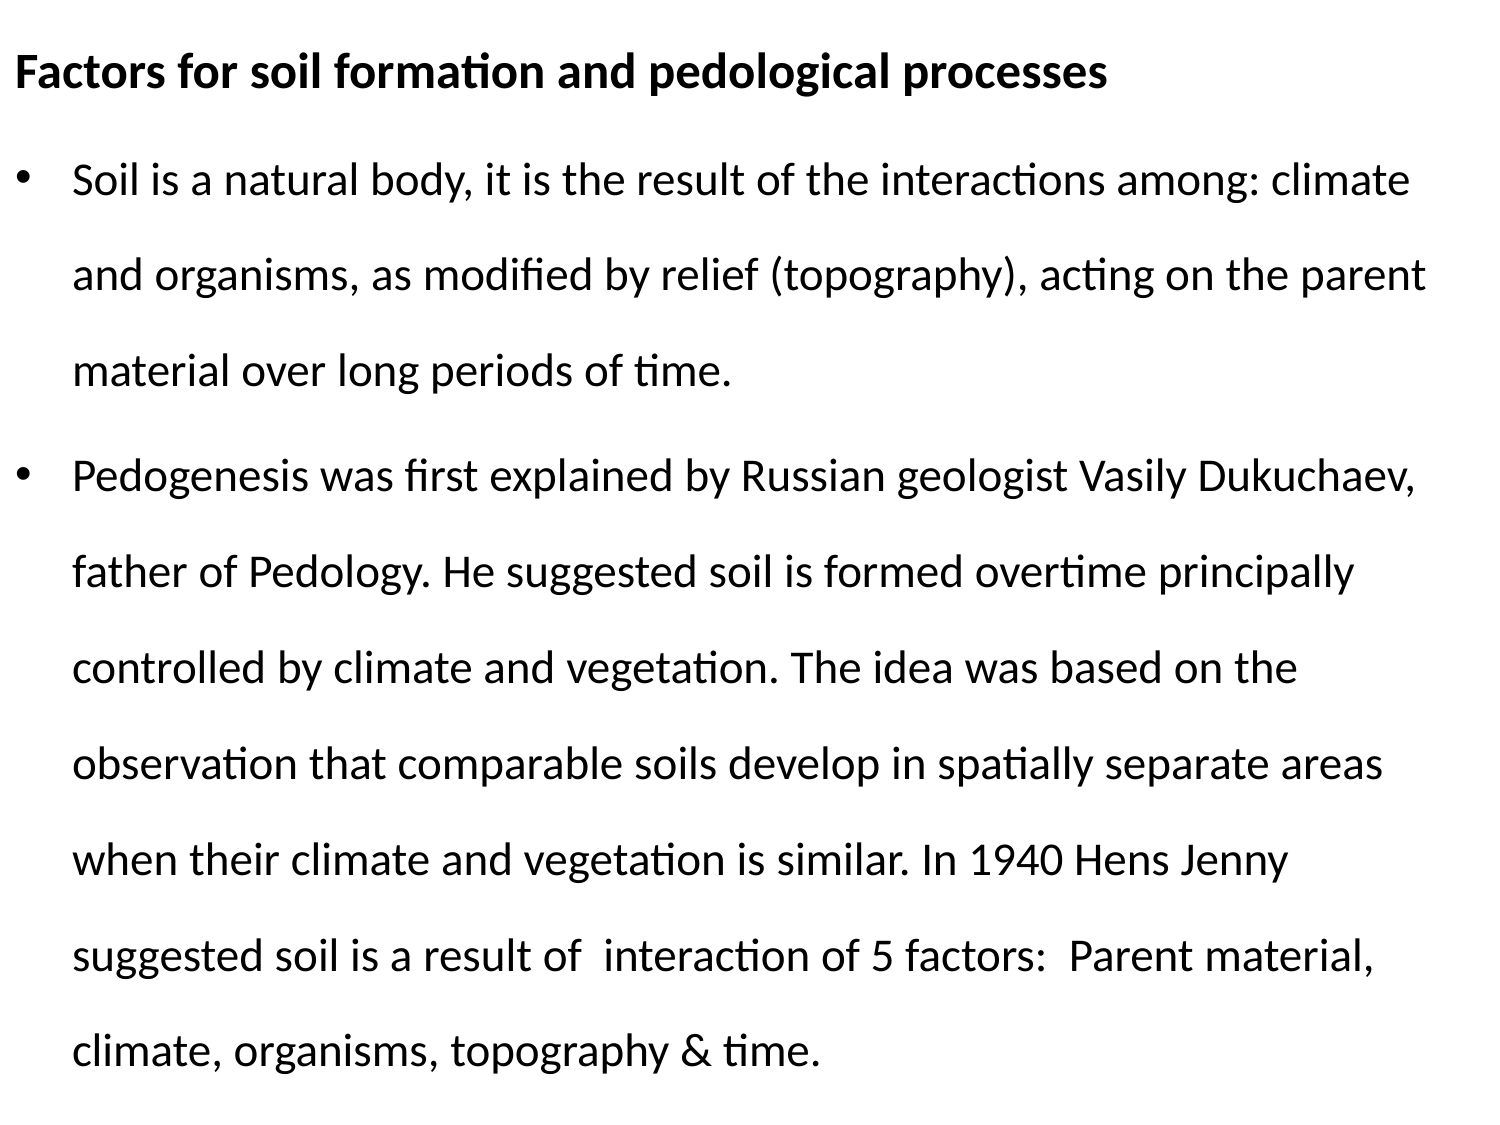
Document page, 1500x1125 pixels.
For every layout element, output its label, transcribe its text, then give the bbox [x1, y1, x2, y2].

list Factors for soil formation and pedological processes Soil is a natural body, it is the result of the interactions among: climate and organisms, as modified by relief (topography), acting on the parent material over long periods of time. Pedogenesis was first explained by Russian geologist Vasily Dukuchaev, father of Pedology. He suggested soil is formed overtime principally controlled by climate and vegetation. The idea was based on the observation that comparable soils develop in spatially separate areas when their climate and vegetation is similar. In 1940 Hens Jenny suggested soil is a result of interaction of 5 factors: Parent material, climate, organisms, topography & time. [0, 0, 1500, 1088]
